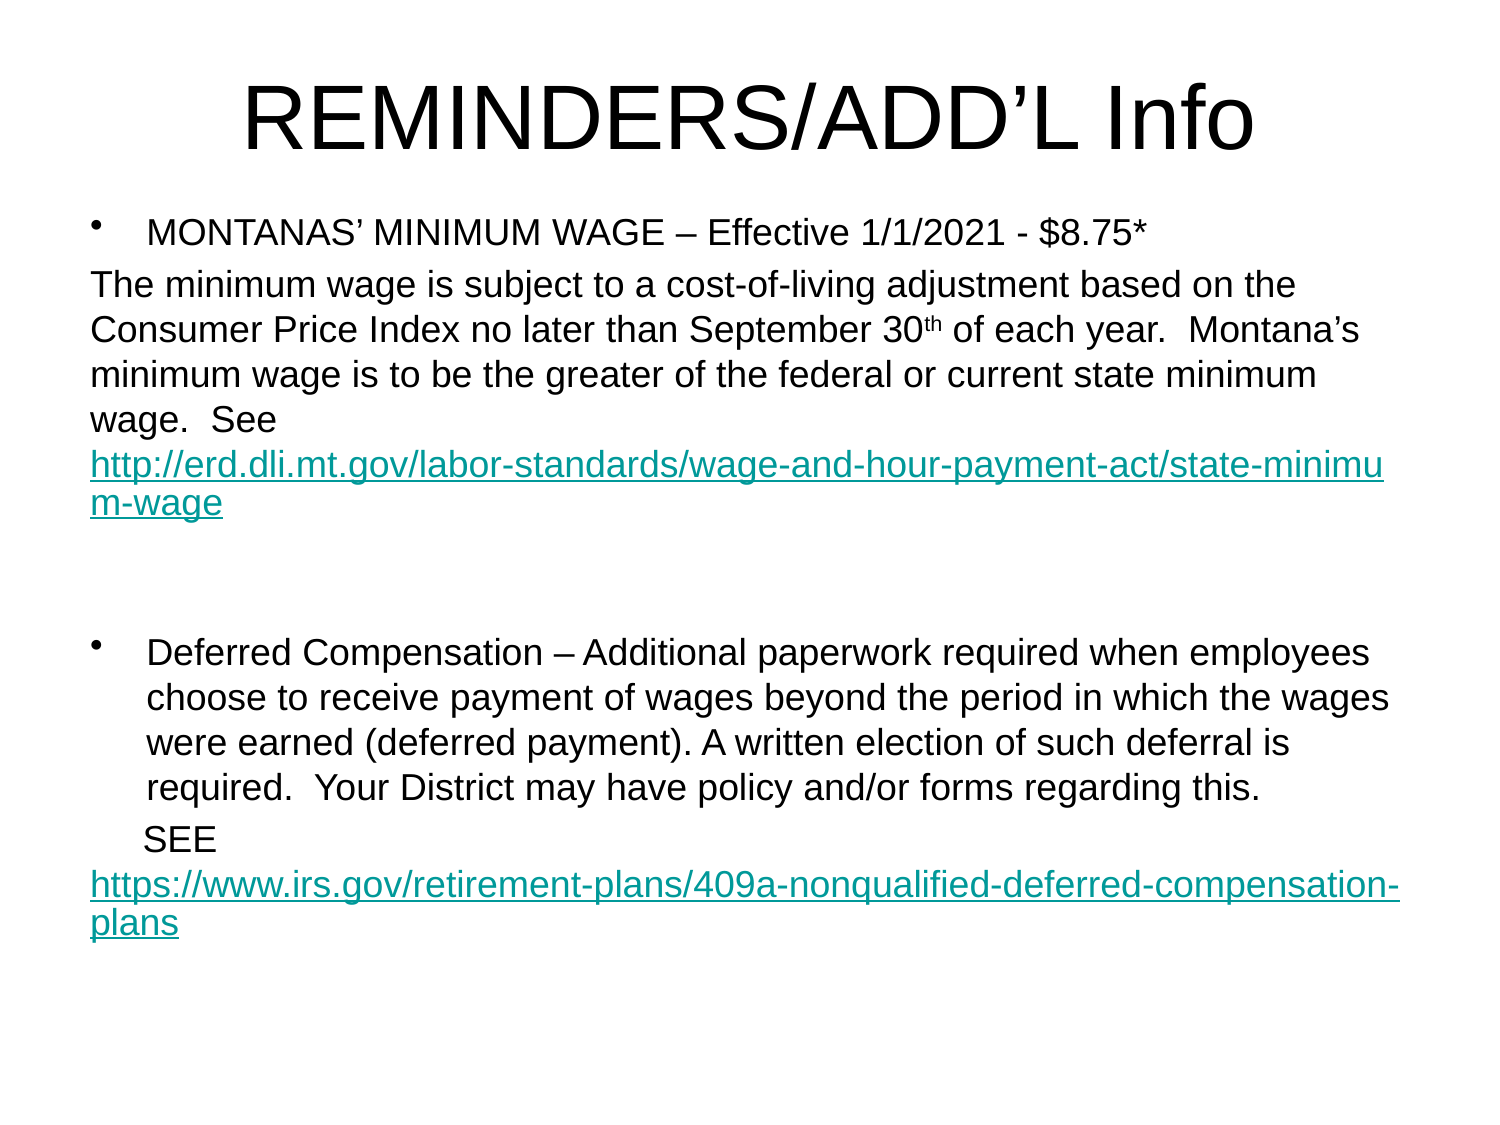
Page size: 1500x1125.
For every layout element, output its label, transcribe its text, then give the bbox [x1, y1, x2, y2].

list MONTANAS’ MINIMUM WAGE – Effective 1/1/2021 - $8.75* The minimum wage is subject to a cost-of-living adjustment based on the Consumer Price Index no later than September 30th of each year. Montana’s minimum wage is to be the greater of the federal or current state minimum wage. See http://erd.dli.mt.gov/labor-standards/wage-and-hour-payment-act/state-minimum-wage Deferred Compensation – Additional paperwork required when employees choose to receive payment of wages beyond the period in which the wages were earned (deferred payment). A written election of such deferral is required. Your District may have policy and/or forms regarding this. SEE https://www.irs.gov/retirement-plans/409a-nonqualified-deferred-compensation-plans [75, 200, 1425, 1125]
title REMINDERS/ADD’L Info [75, 24, 1425, 200]
